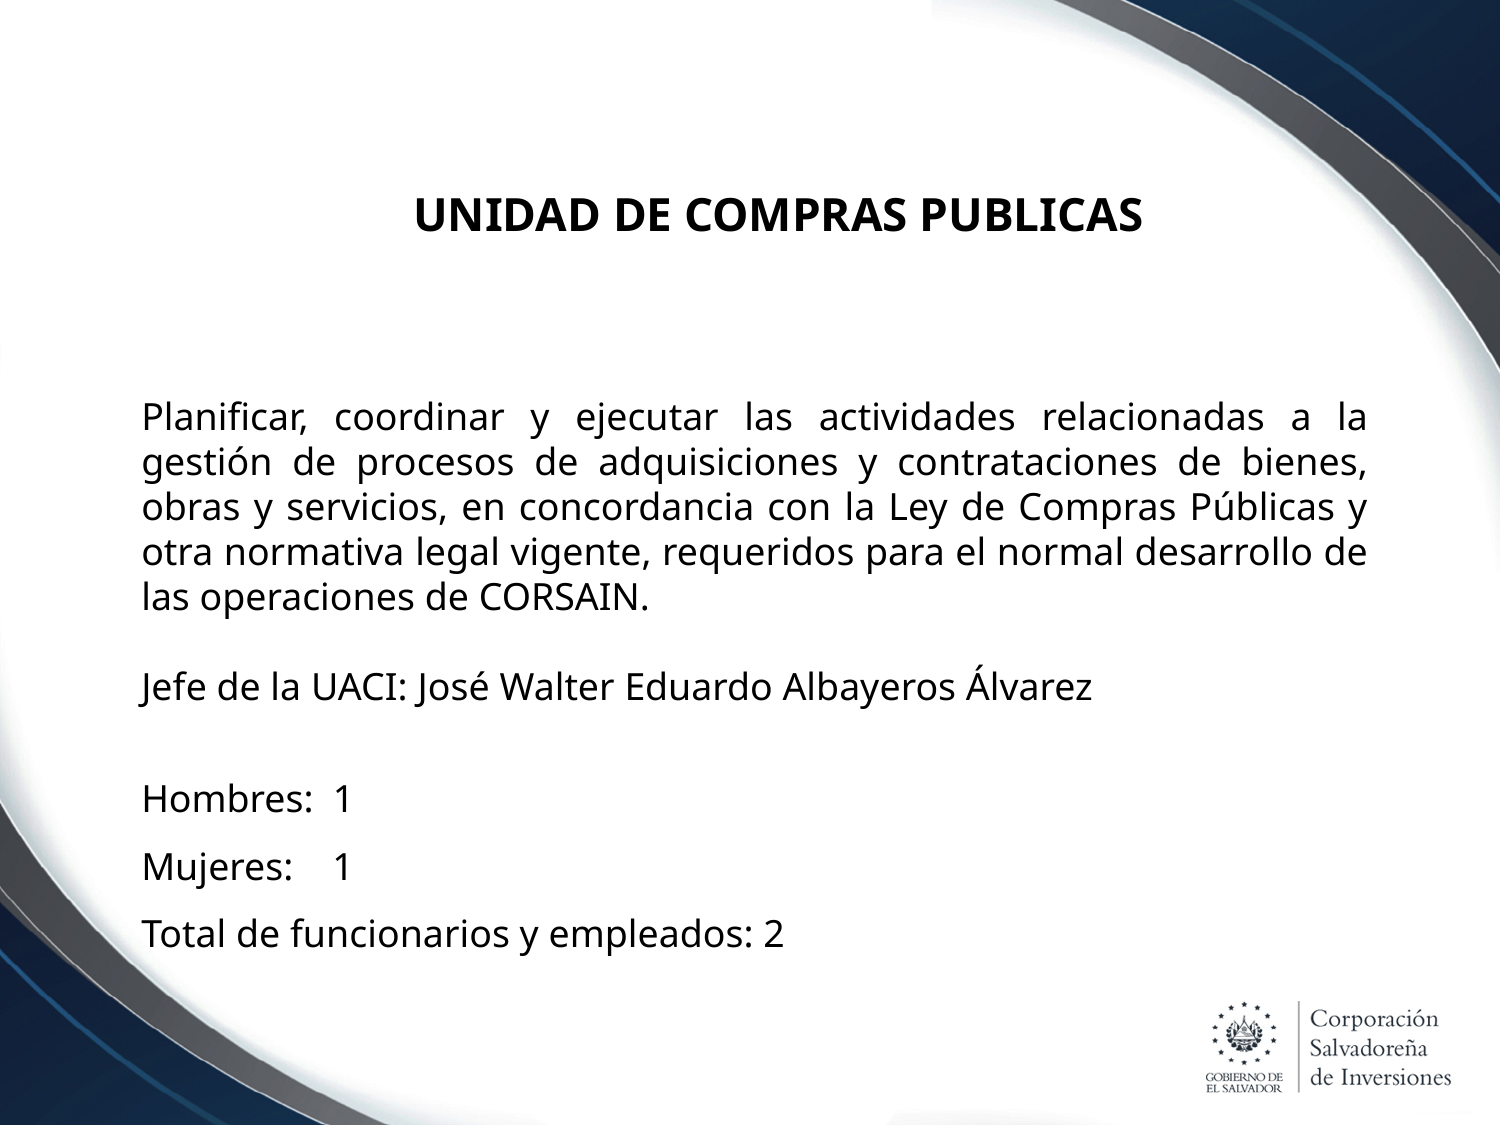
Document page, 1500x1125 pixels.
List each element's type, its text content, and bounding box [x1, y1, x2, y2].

picture [0, 0, 1500, 1125]
text_box Planificar, coordinar y ejecutar las actividades relacionadas a la gestión de procesos de adquisiciones y contrataciones de bienes, obras y servicios, en concordancia con la Ley de Compras Públicas y otra normativa legal vigente, requeridos para el normal desarrollo de las operaciones de CORSAIN. Jefe de la UACI: José Walter Eduardo Albayeros Álvarez Hombres: 1 Mujeres: 1 Total de funcionarios y empleados: 2 [126, 385, 1384, 1053]
text_box UNIDAD DE COMPRAS PUBLICAS [209, 178, 1348, 249]
